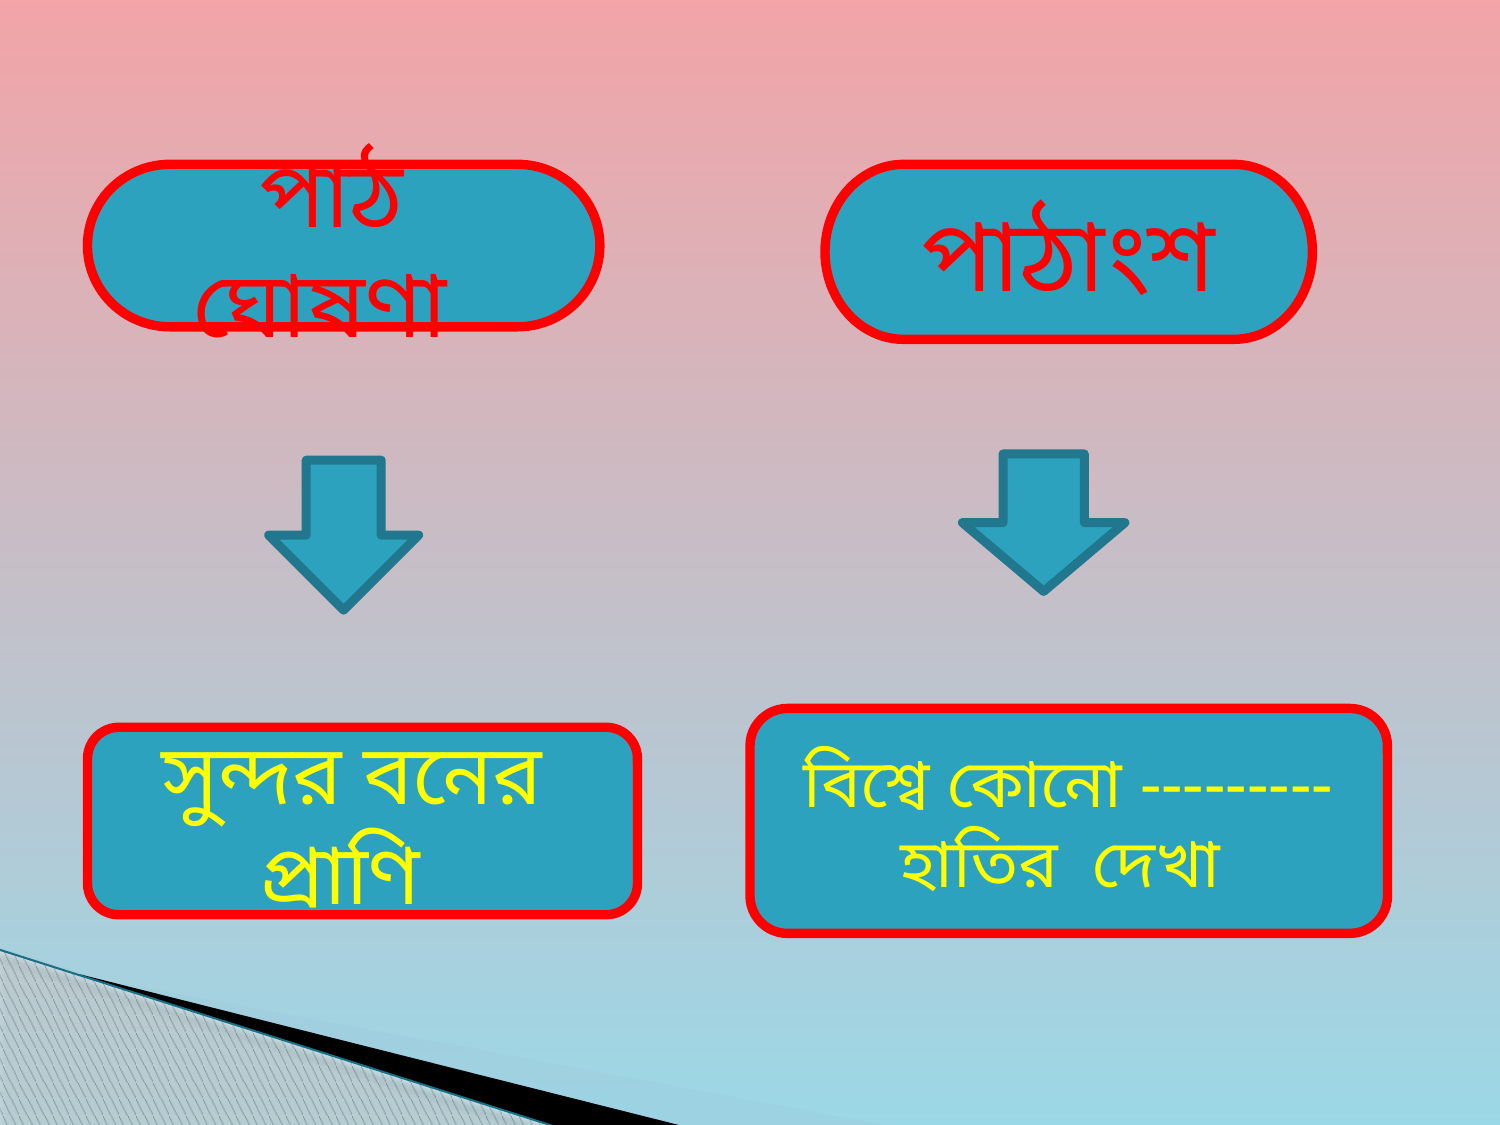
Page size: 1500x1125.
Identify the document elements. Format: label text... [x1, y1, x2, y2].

text_box পাঠাংশ [820, 159, 1317, 344]
text_box পাঠ ঘোষণা [82, 159, 605, 332]
text_box সুন্দর বনের প্রাণি [83, 722, 643, 920]
text_box [958, 449, 1130, 596]
text_box [264, 455, 424, 615]
text_box বিশ্বে কোনো --------- হাতির দেখা [745, 703, 1393, 938]
